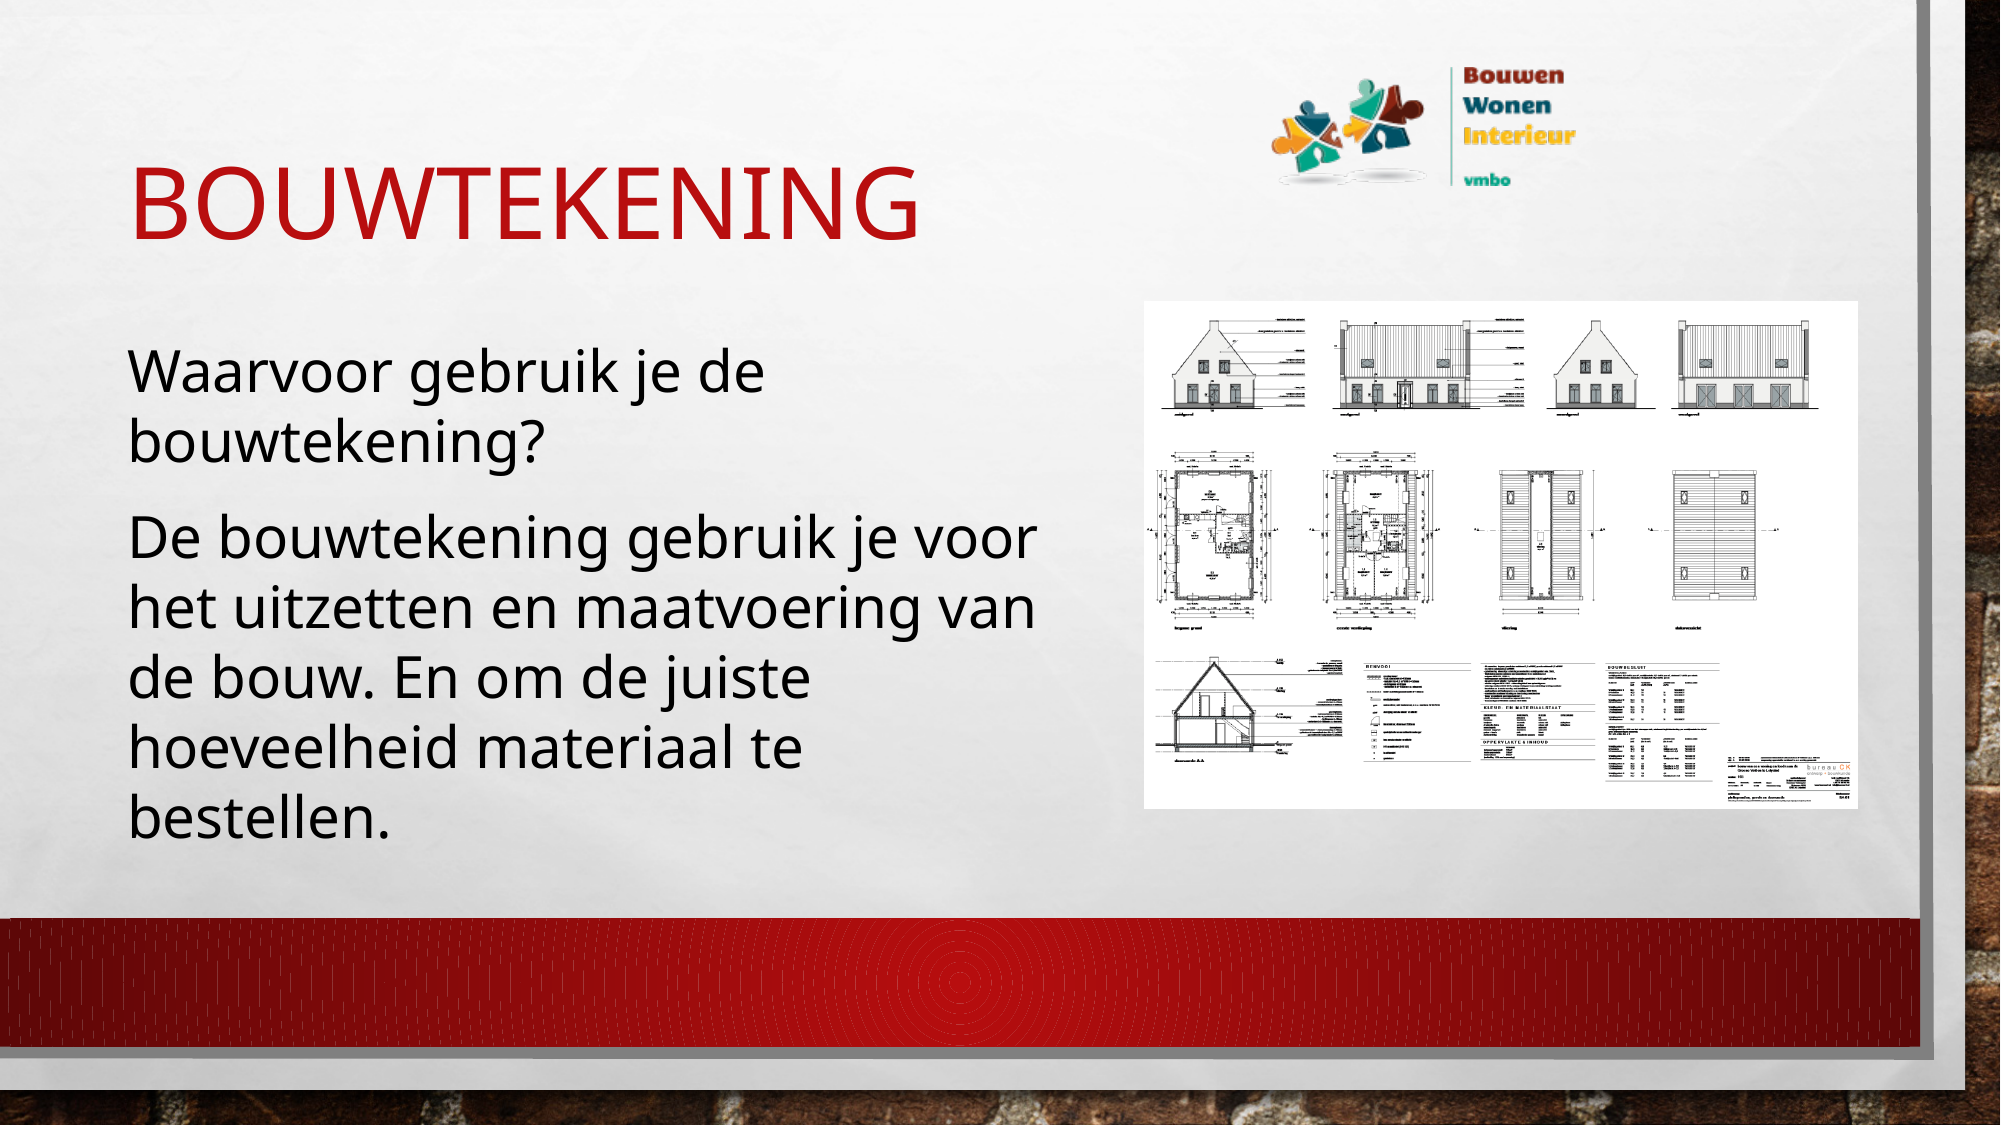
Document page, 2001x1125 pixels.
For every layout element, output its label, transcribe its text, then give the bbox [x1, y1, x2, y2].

picture [1271, 67, 1576, 187]
text_box Waarvoor gebruik je de bouwtekening? [112, 327, 1088, 482]
picture [0, 0, 2000, 1125]
text_box De bouwtekening gebruik je voor het uitzetten en maatvoering van de bouw. En om de juiste hoeveelheid materiaal te bestellen. [112, 492, 1088, 858]
title Bouwtekening [112, 112, 1818, 302]
picture [1143, 301, 1859, 810]
